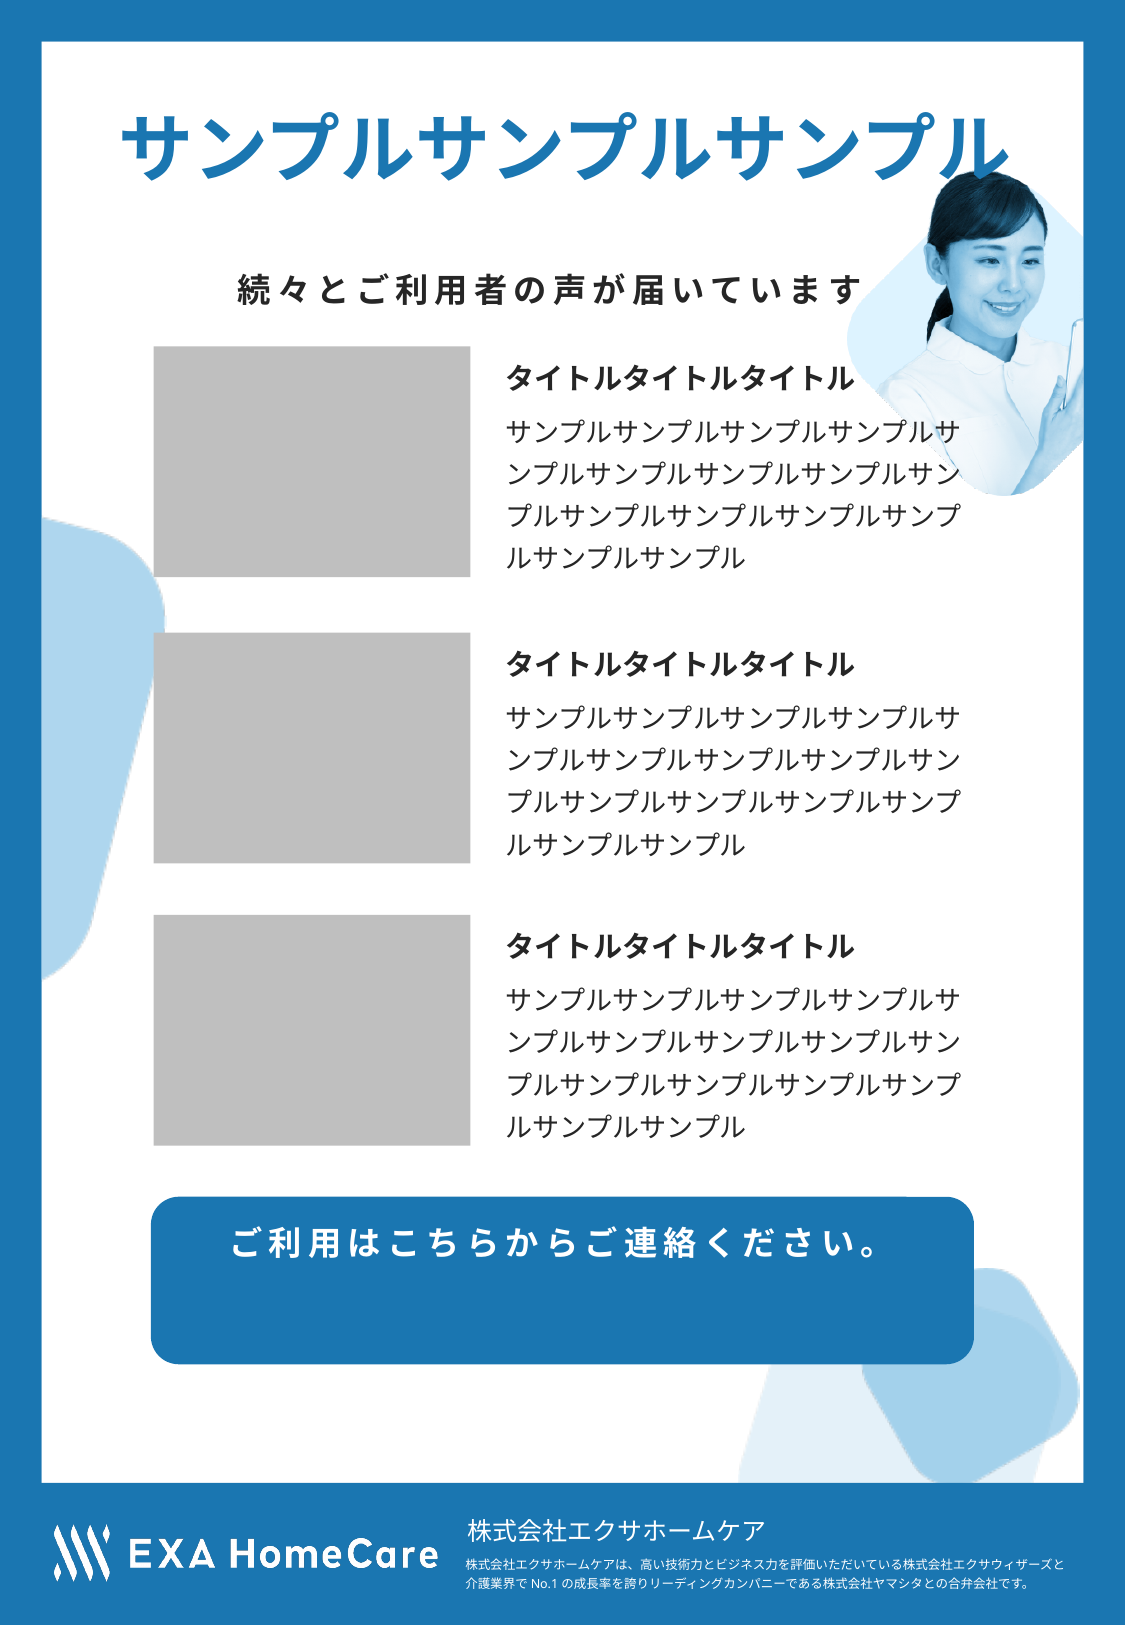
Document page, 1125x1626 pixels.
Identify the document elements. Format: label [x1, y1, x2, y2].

picture [41, 458, 167, 990]
text_box [0, 0, 1125, 1625]
picture [846, 146, 1084, 536]
picture [54, 1524, 438, 1582]
